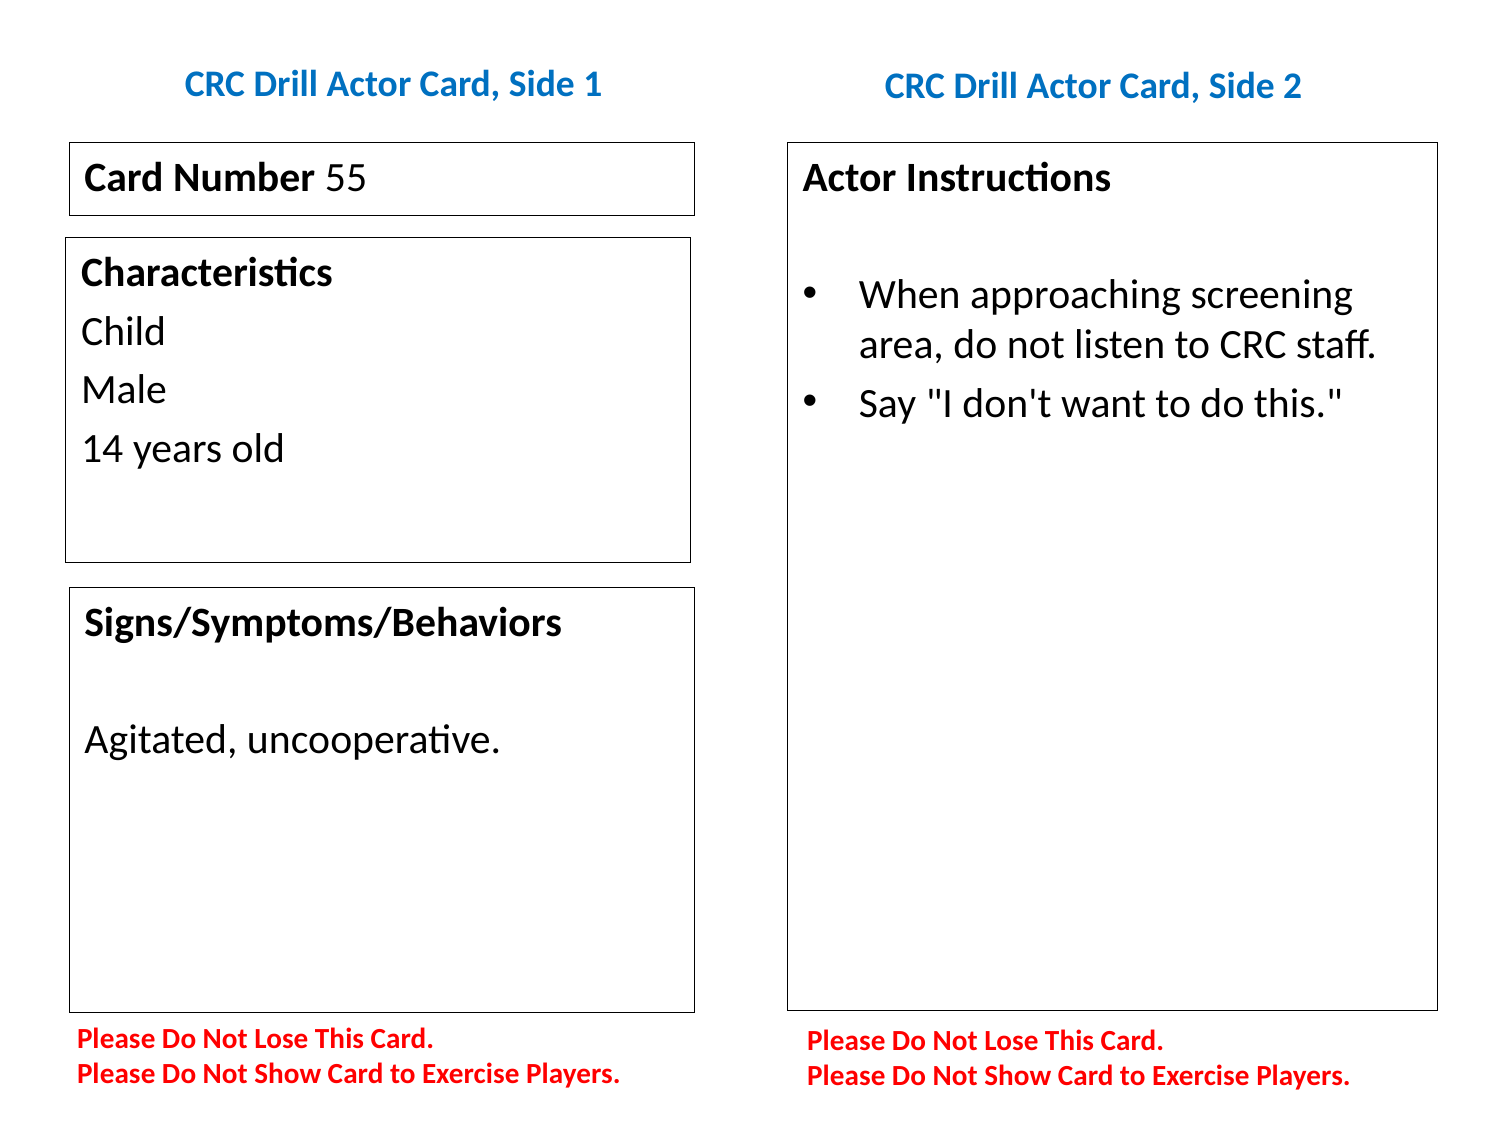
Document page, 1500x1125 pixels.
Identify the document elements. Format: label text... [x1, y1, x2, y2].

text_box Signs/Symptoms/Behaviors Agitated, uncooperative. [69, 587, 695, 1013]
list Actor Instructions When approaching screening area, do not listen to CRC staff. Say "I don't want to do this." [787, 142, 1438, 1011]
text_box Please Do Not Lose This Card. Please Do Not Show Card to Exercise Players. [62, 1012, 695, 1098]
list Characteristics Child Male 14 years old [65, 237, 691, 563]
text_box Please Do Not Lose This Card. Please Do Not Show Card to Exercise Players. [792, 1013, 1425, 1099]
text_box Card Number 55 [69, 142, 695, 216]
title CRC Drill Actor Card, Side 1 [62, 23, 725, 141]
text_box CRC Drill Actor Card, Side 2 [762, 24, 1425, 143]
